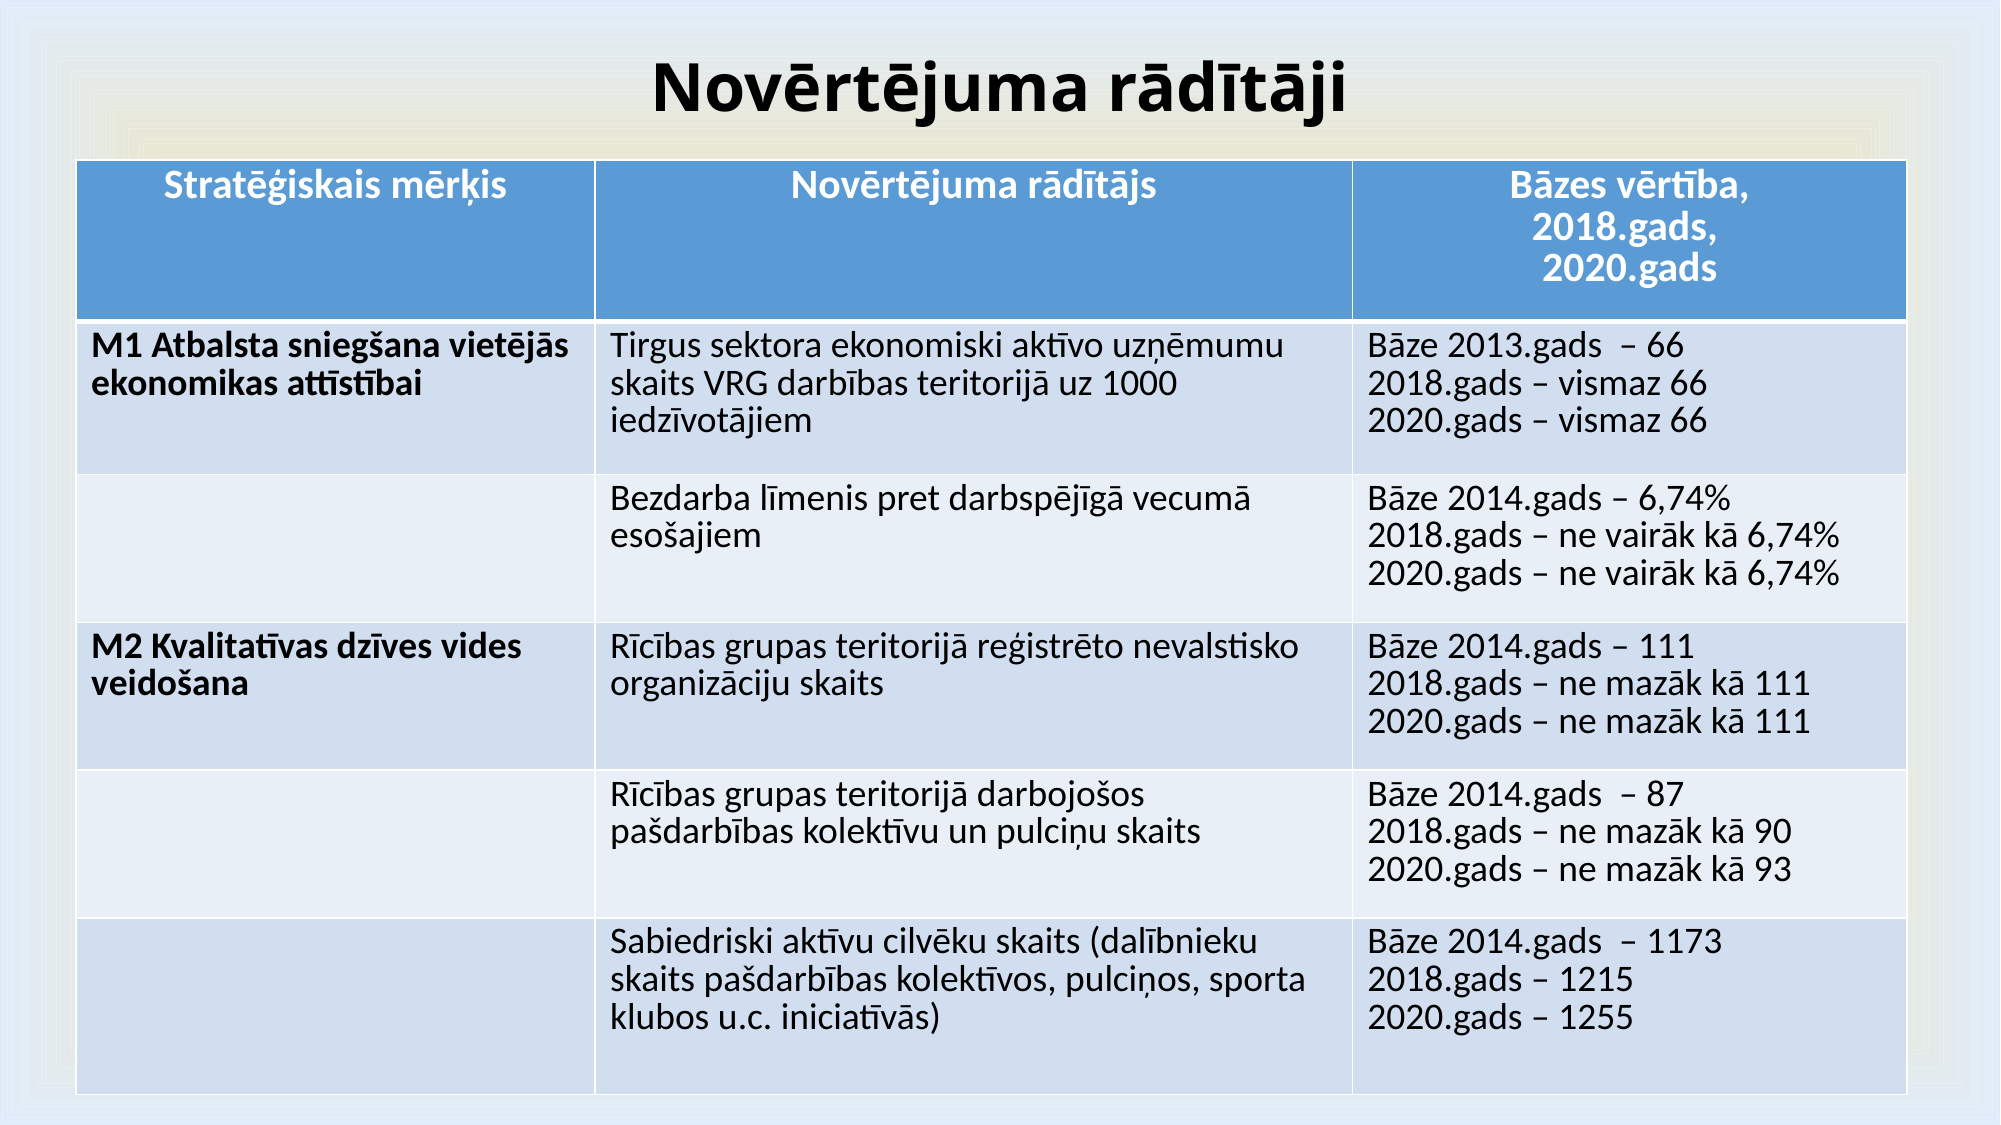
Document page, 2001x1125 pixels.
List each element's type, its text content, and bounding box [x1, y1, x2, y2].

table_cell M1 Atbalsta sniegšana vietējās ekonomikas attīstībai [77, 324, 594, 474]
title Novērtējuma rādītāji [137, 30, 1863, 148]
table_cell M2 Kvalitatīvas dzīves vides veidošana [77, 623, 594, 769]
table_cell Tirgus sektora ekonomiski aktīvo uzņēmumu skaits VRG darbības teritorijā uz 1000 iedzīvotājiem [596, 324, 1352, 474]
table_cell Bāze 2014.gads – 1173 2018.gads – 1215 2020.gads – 1255 [1353, 919, 1906, 1094]
table_cell [77, 919, 594, 1094]
table_cell [77, 771, 594, 917]
table_cell Bāze 2014.gads – 111 2018.gads – ne mazāk kā 111 2020.gads – ne mazāk kā 111 [1353, 623, 1906, 769]
table_header Bāzes vērtība, 2018.gads, 2020.gads [1353, 161, 1906, 319]
table_cell Rīcības grupas teritorijā darbojošos pašdarbības kolektīvu un pulciņu skaits [596, 771, 1352, 917]
table_cell Bezdarba līmenis pret darbspējīgā vecumā esošajiem [596, 475, 1352, 622]
table_header Novērtējuma rādītājs [596, 161, 1352, 319]
table_cell [77, 475, 594, 622]
table_cell Sabiedriski aktīvu cilvēku skaits (dalībnieku skaits pašdarbības kolektīvos, pulciņos, sporta klubos u.c. iniciatīvās) [596, 919, 1352, 1094]
table_header Stratēģiskais mērķis [77, 161, 594, 319]
table_cell Bāze 2014.gads – 87 2018.gads – ne mazāk kā 90 2020.gads – ne mazāk kā 93 [1353, 771, 1906, 917]
table_cell Rīcības grupas teritorijā reģistrēto nevalstisko organizāciju skaits [596, 623, 1352, 769]
table_cell Bāze 2014.gads – 6,74% 2018.gads – ne vairāk kā 6,74% 2020.gads – ne vairāk kā 6,74% [1353, 475, 1906, 622]
table_cell Bāze 2013.gads – 66 2018.gads – vismaz 66 2020.gads – vismaz 66 [1353, 324, 1906, 474]
